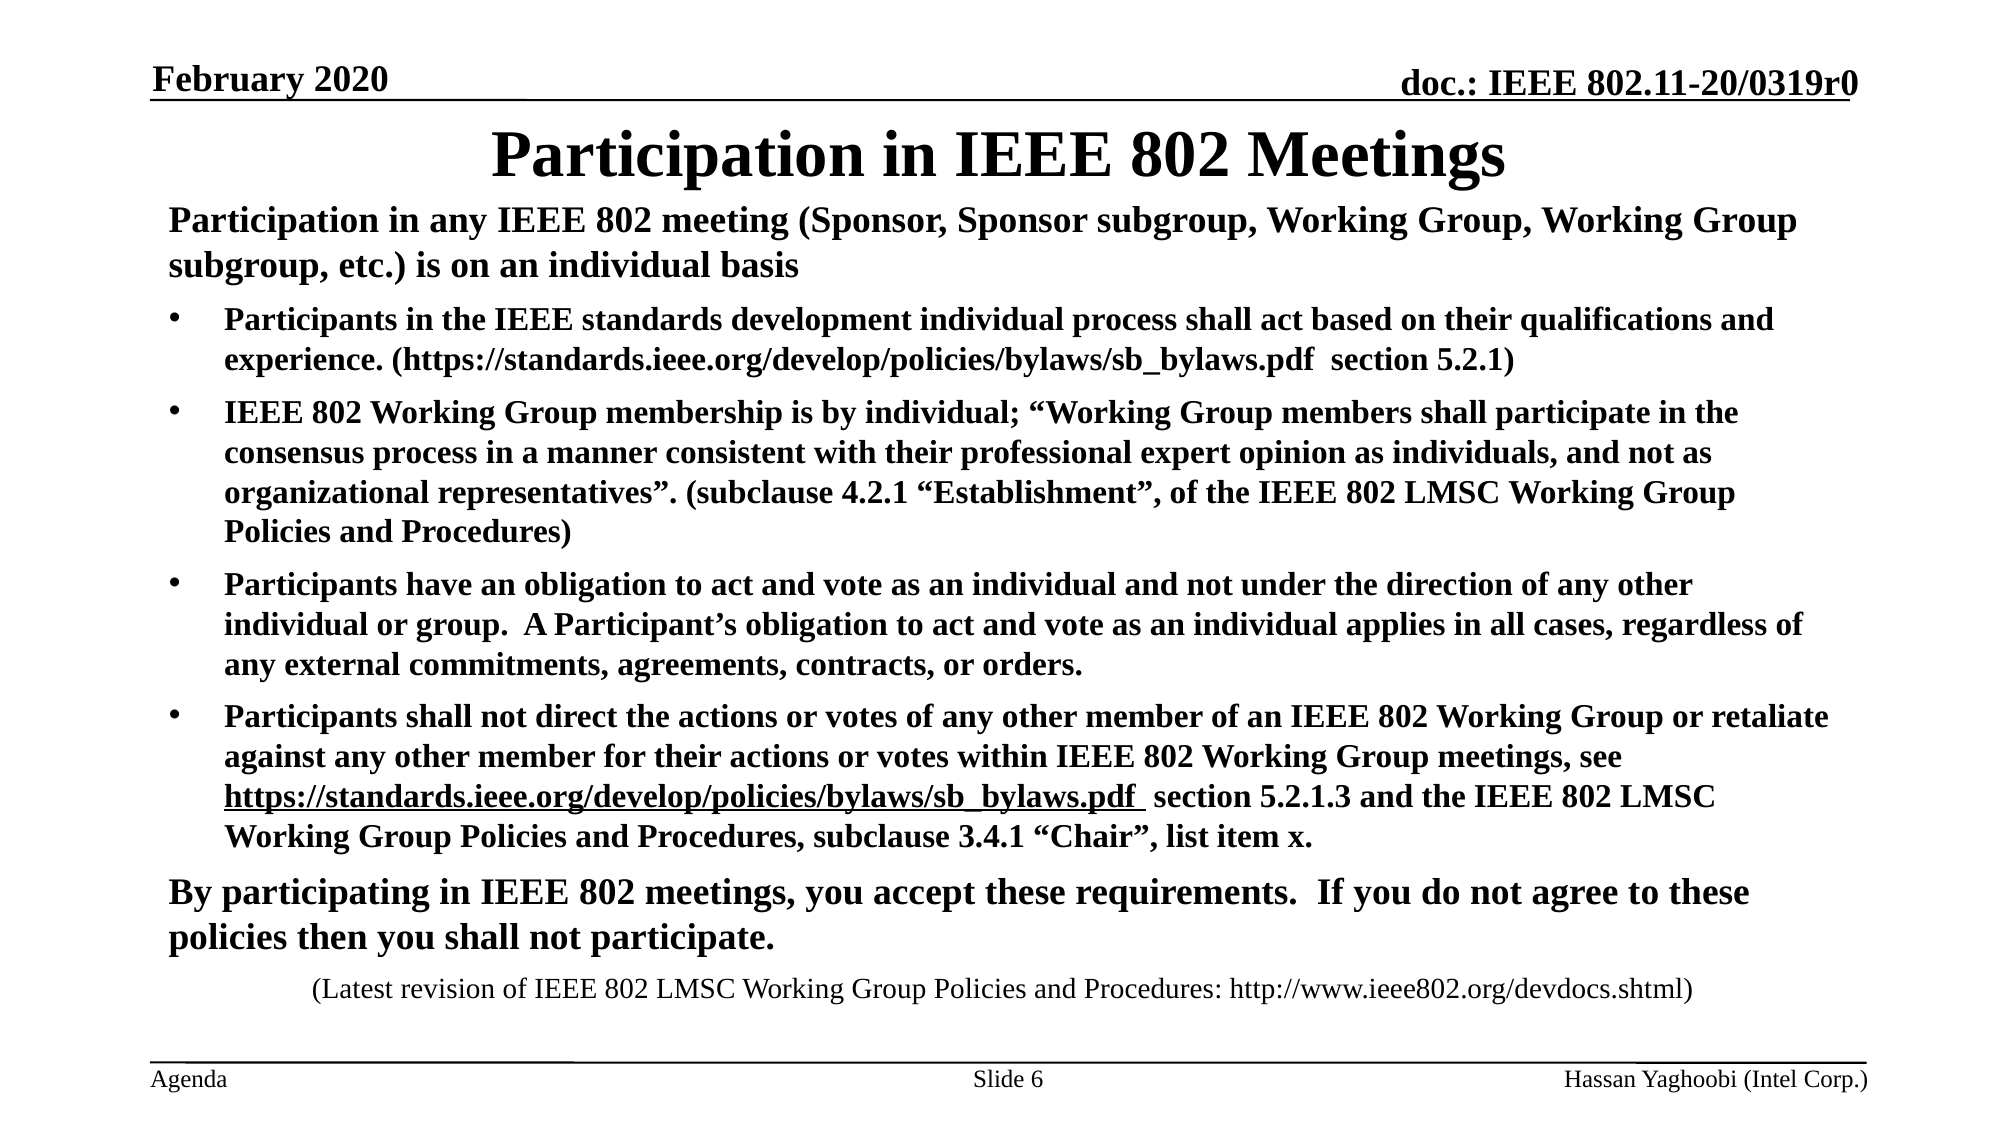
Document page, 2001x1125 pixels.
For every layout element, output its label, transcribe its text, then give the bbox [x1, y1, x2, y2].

title Participation in IEEE 802 Meetings [149, 112, 1850, 188]
slide_number Slide 6 [950, 1061, 1067, 1123]
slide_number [152, 54, 563, 100]
list Participation in any IEEE 802 meeting (Sponsor, Sponsor subgroup, Working Group, Working Group subgroup, etc.) is on an individual basis Participants in the IEEE standards development individual process shall act based on their qualifications and experience. (https://standards.ieee.org/develop/policies/bylaws/sb_bylaws.pdf section 5.2.1) IEEE 802 Working Group membership is by individual; “Working Group members shall participate in the consensus process in a manner consistent with their professional expert opinion as individuals, and not as organizational representatives”. (subclause 4.2.1 “Establishment”, of the IEEE 802 LMSC Working Group Policies and Procedures) Participants have an obligation to act and vote as an individual and not under the direction of any other individual or group. A Participant’s obligation to act and vote as an individual applies in all cases, regardless of any external commitments, agreements, contracts, or orders. Participants shall not direct the actions or votes of any other member of an IEEE 802 Working Group or retaliate against any other member for their actions or votes within IEEE 802 Working Group meetings, see https://standards.ieee.org/develop/policies/bylaws/sb_bylaws.pdf section 5.2.1.3 and the IEEE 802 LMSC Working Group Policies and Procedures, subclause 3.4.1 “Chair”, list item x. By participating in IEEE 802 meetings, you accept these requirements. If you do not agree to these policies then you shall not participate. (Latest revision of IEEE 802 LMSC Working Group Policies and Procedures: http://www.ieee802.org/devdocs.shtml) [153, 187, 1854, 1038]
footer Hassan Yaghoobi (Intel Corp.) [1171, 1061, 1869, 1093]
